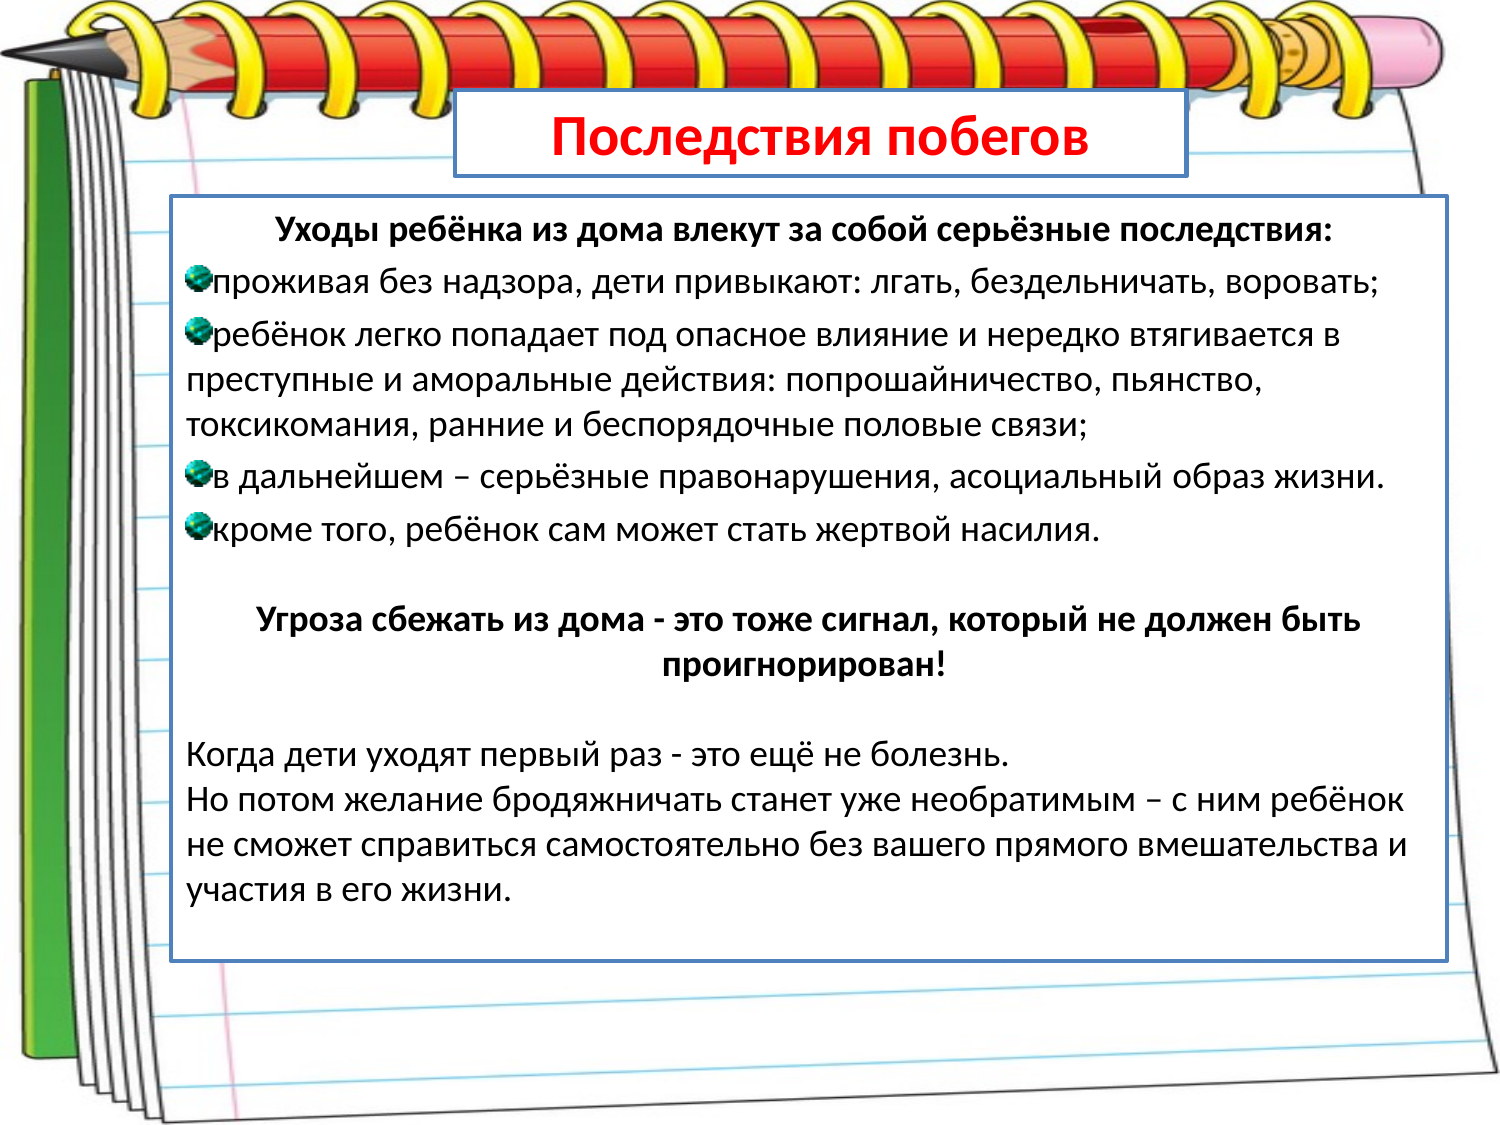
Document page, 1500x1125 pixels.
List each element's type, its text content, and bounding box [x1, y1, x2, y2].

text_box Уходы ребёнка из дома влекут за собой серьёзные последствия: проживая без надзора, дети привыкают: лгать, бездельничать, воровать; ребёнок легко попадает под опасное влияние и нередко втягивается в преступные и аморальные действия: попрошайничество, пьянство, токсикомания, ранние и беспорядочные половые связи; в дальнейшем – серьёзные правонарушения, асоциальный образ жизни. кроме того, ребёнок сам может стать жертвой насилия. Угроза сбежать из дома - это тоже сигнал, который не должен быть проигнорирован! Когда дети уходят первый раз - это ещё не болезнь. Но потом желание бродяжничать станет уже необратимым – с ним ребёнок не сможет справиться самостоятельно без вашего прямого вмешательства и участия в его жизни. [169, 194, 1449, 963]
text_box Последствия побегов [453, 88, 1189, 178]
picture [0, 0, 1500, 1125]
